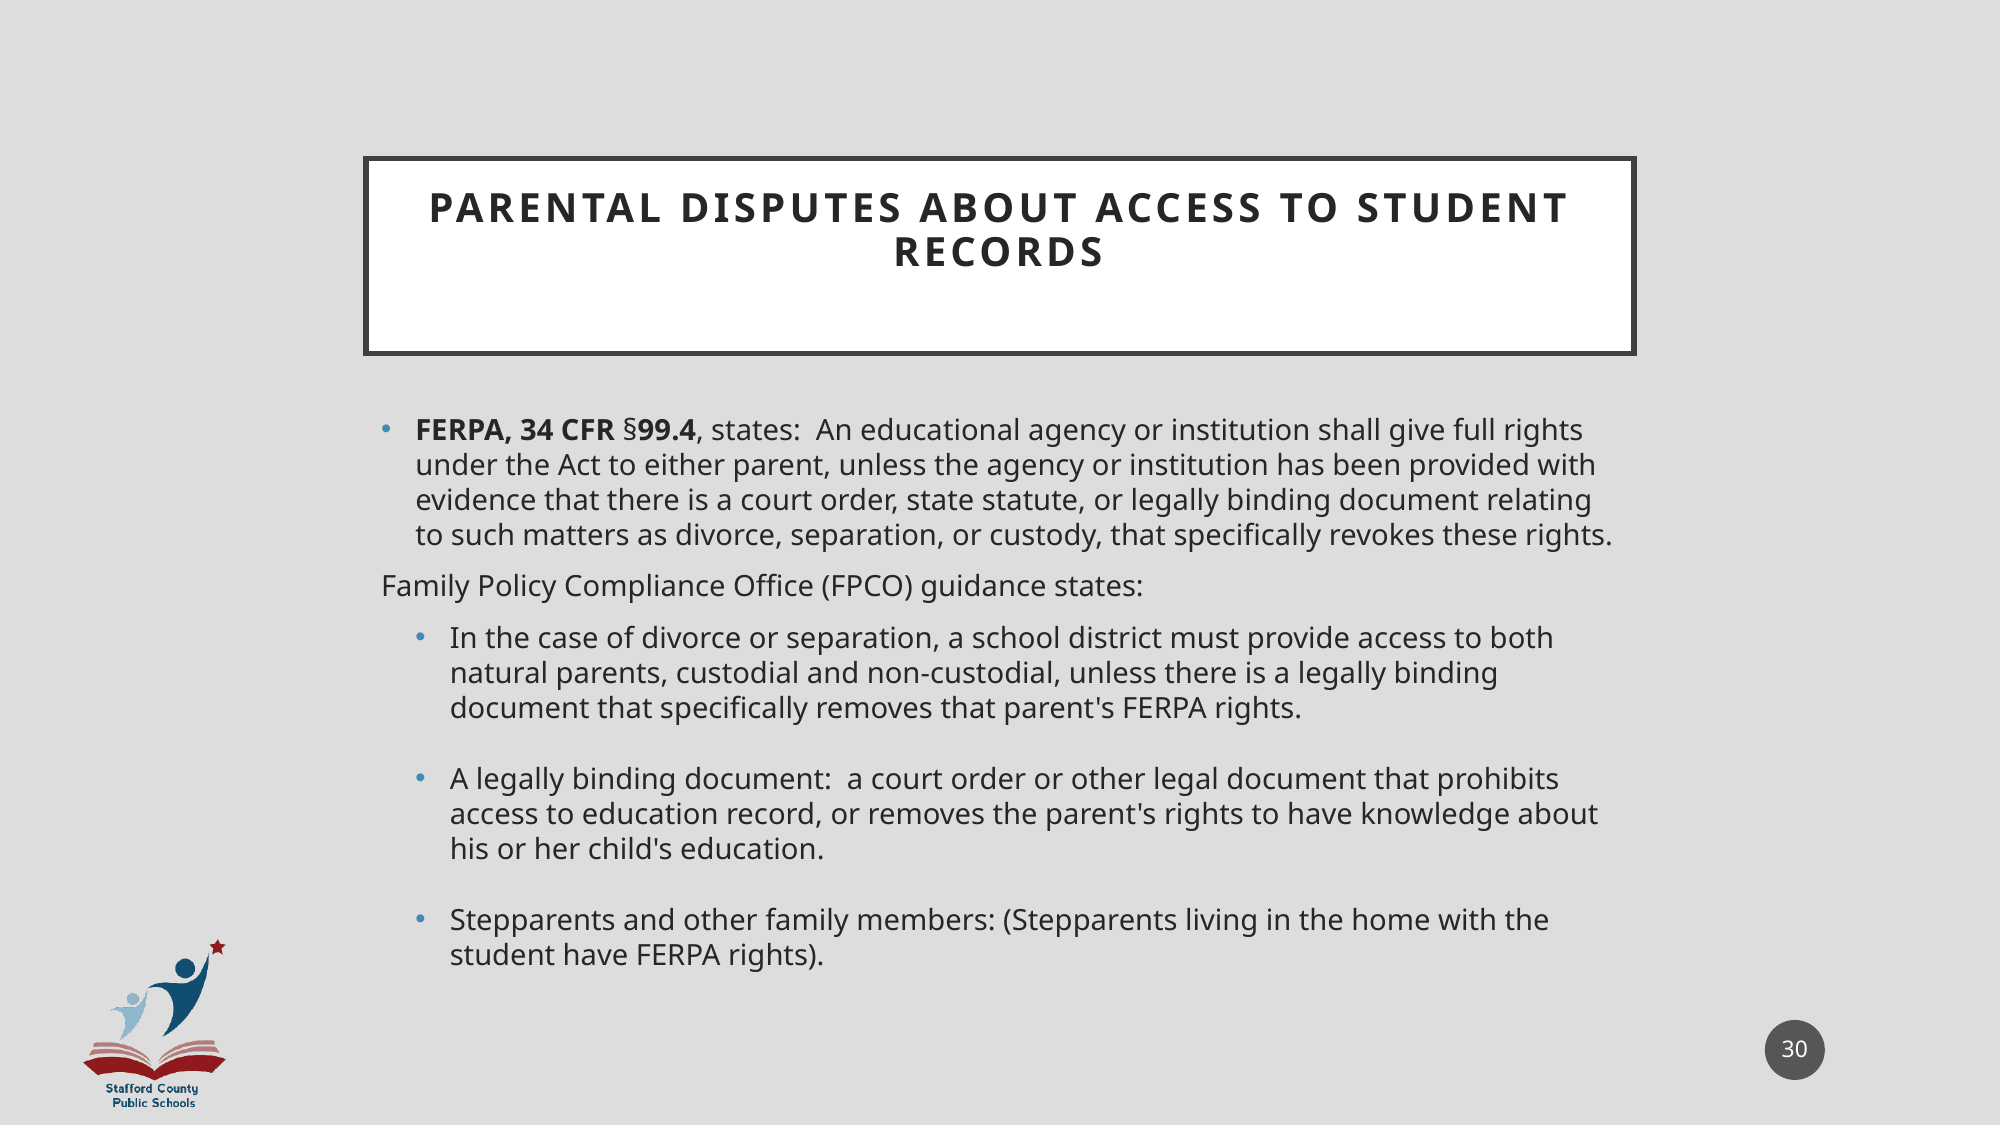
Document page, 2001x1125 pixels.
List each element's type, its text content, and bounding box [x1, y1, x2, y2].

title Parental disputes about access to student records [363, 156, 1637, 356]
list FERPA, 34 CFR §99.4, states: An educational agency or institution shall give full rights under the Act to either parent, unless the agency or institution has been provided with evidence that there is a court order, state statute, or legally binding document relating to such matters as divorce, separation, or custody, that specifically revokes these rights. Family Policy Compliance Office (FPCO) guidance states: In the case of divorce or separation, a school district must provide access to both natural parents, custodial and non-custodial, unless there is a legally binding document that specifically removes that parent's FERPA rights. A legally binding document: a court order or other legal document that prohibits access to education record, or removes the parent's rights to have knowledge about his or her child's education. Stepparents and other family members: (Stepparents living in the home with the student have FERPA rights). [366, 403, 1634, 1020]
picture [54, 928, 254, 1112]
slide_number 30 [1764, 1019, 1825, 1080]
